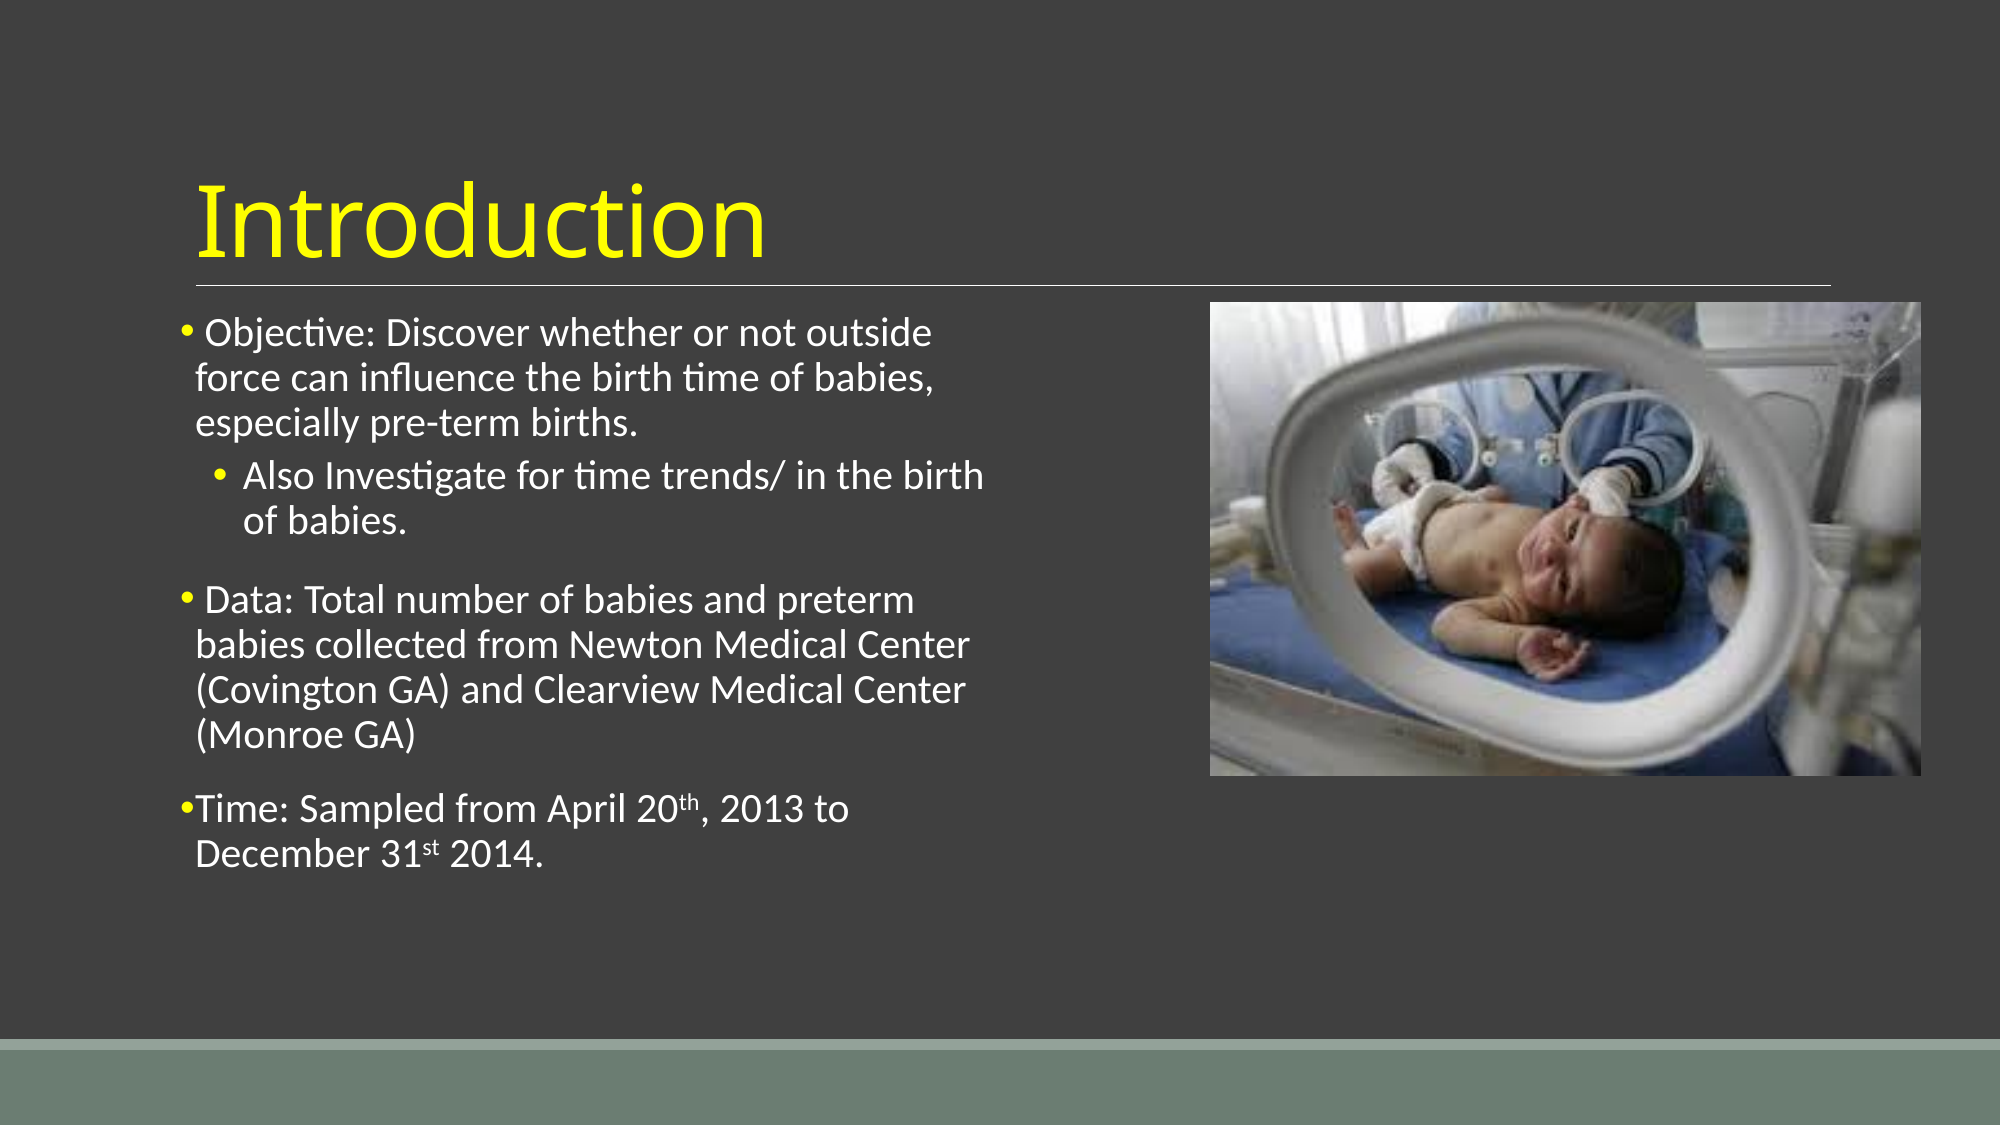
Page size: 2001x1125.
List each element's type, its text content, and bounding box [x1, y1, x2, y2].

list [1209, 302, 1922, 777]
title Introduction [180, 47, 1830, 285]
list Objective: Discover whether or not outside force can influence the birth time of babies, especially pre-term births. Also Investigate for time trends/ in the birth of babies. Data: Total number of babies and preterm babies collected from Newton Medical Center (Covington GA) and Clearview Medical Center (Monroe GA) Time: Sampled from April 20th, 2013 to December 31st 2014. [180, 302, 990, 963]
